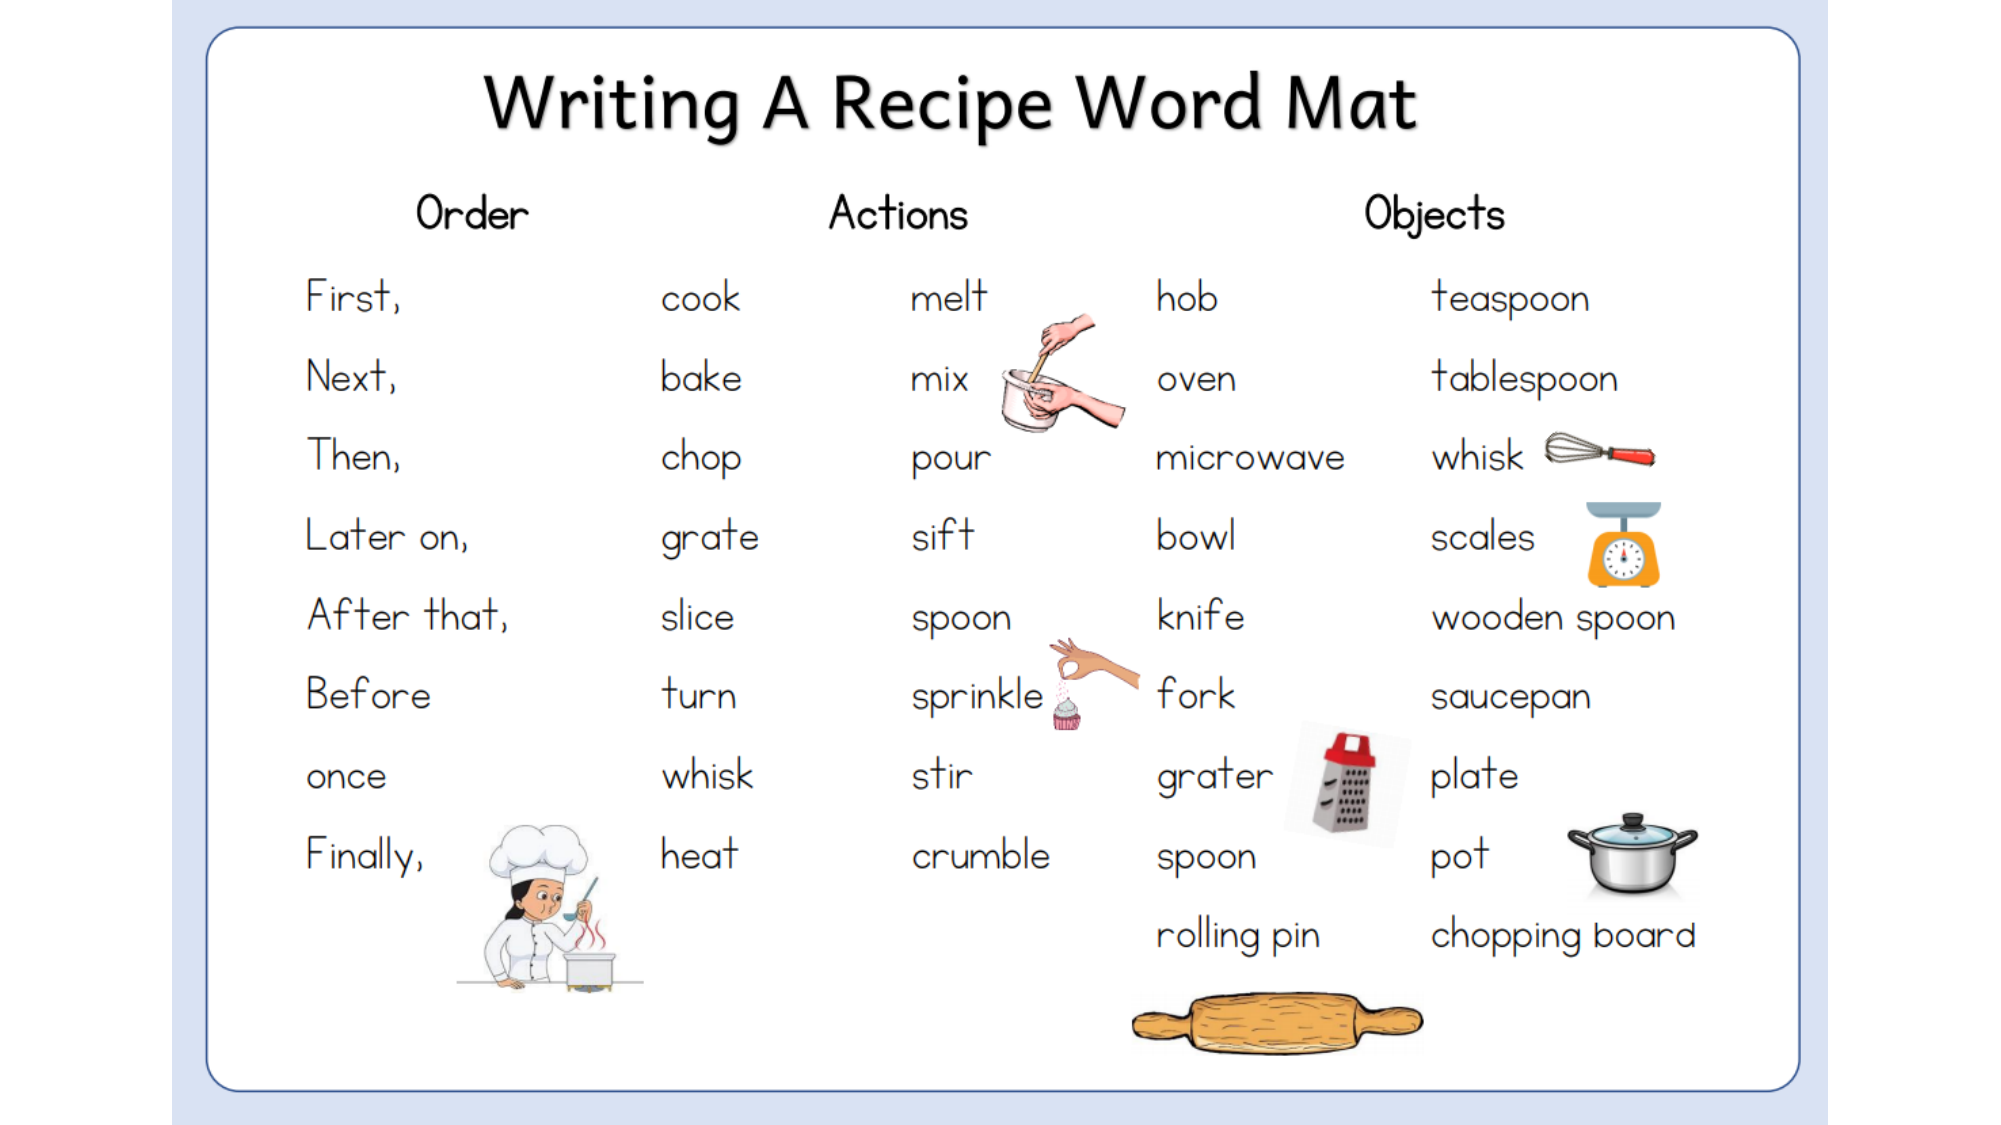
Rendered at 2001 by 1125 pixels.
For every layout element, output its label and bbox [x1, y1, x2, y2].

picture [172, 0, 1828, 1125]
